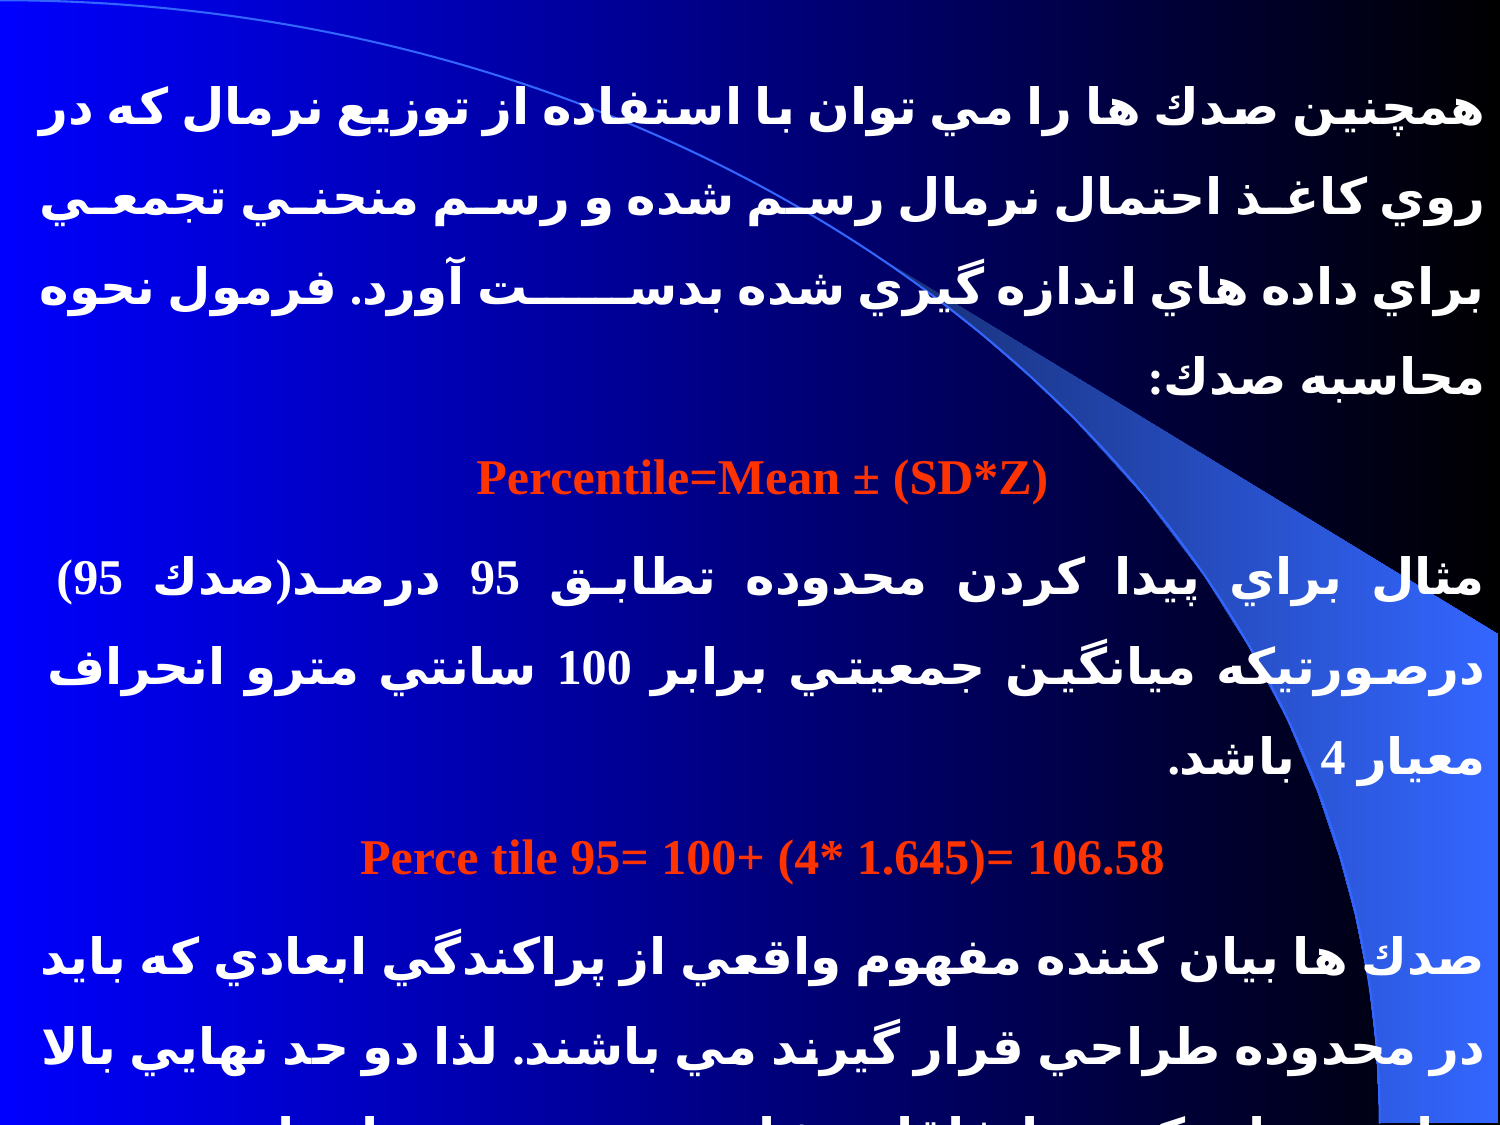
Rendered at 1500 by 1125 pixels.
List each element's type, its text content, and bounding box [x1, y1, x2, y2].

text_box همچنين صدك ها را مي توان با استفاده از توزيع نرمال كه در روي كاغذ احتمال نرمال رسم شده و رسم منحني تجمعي براي داده هاي اندازه گيري شده بدست آورد. فرمول نحوه محاسبه صدك: Percentile=Mean ± (SD*Z) مثال براي پيدا كردن محدوده تطابق 95 درصد(صدك 95) درصورتيكه ميانگين جمعيتي برابر 100 سانتي مترو انحراف معيار 4 باشد. Perce tile 95= 100+ (4* 1.645)= 106.58 صدك ها بيان كننده مفهوم واقعي از پراكندگي ابعادي كه بايد در محدوده طراحي قرار گيرند مي باشند. لذا دو حد نهايي بالا وپايين بيان كننده اتفاقات شانسي هستند وبايد از محدوده طراحي خارج شوند وتنها 98 درصد از جمعيت در طراحي مورد توجه قرار مي گيرند. [24, 37, 1500, 1125]
